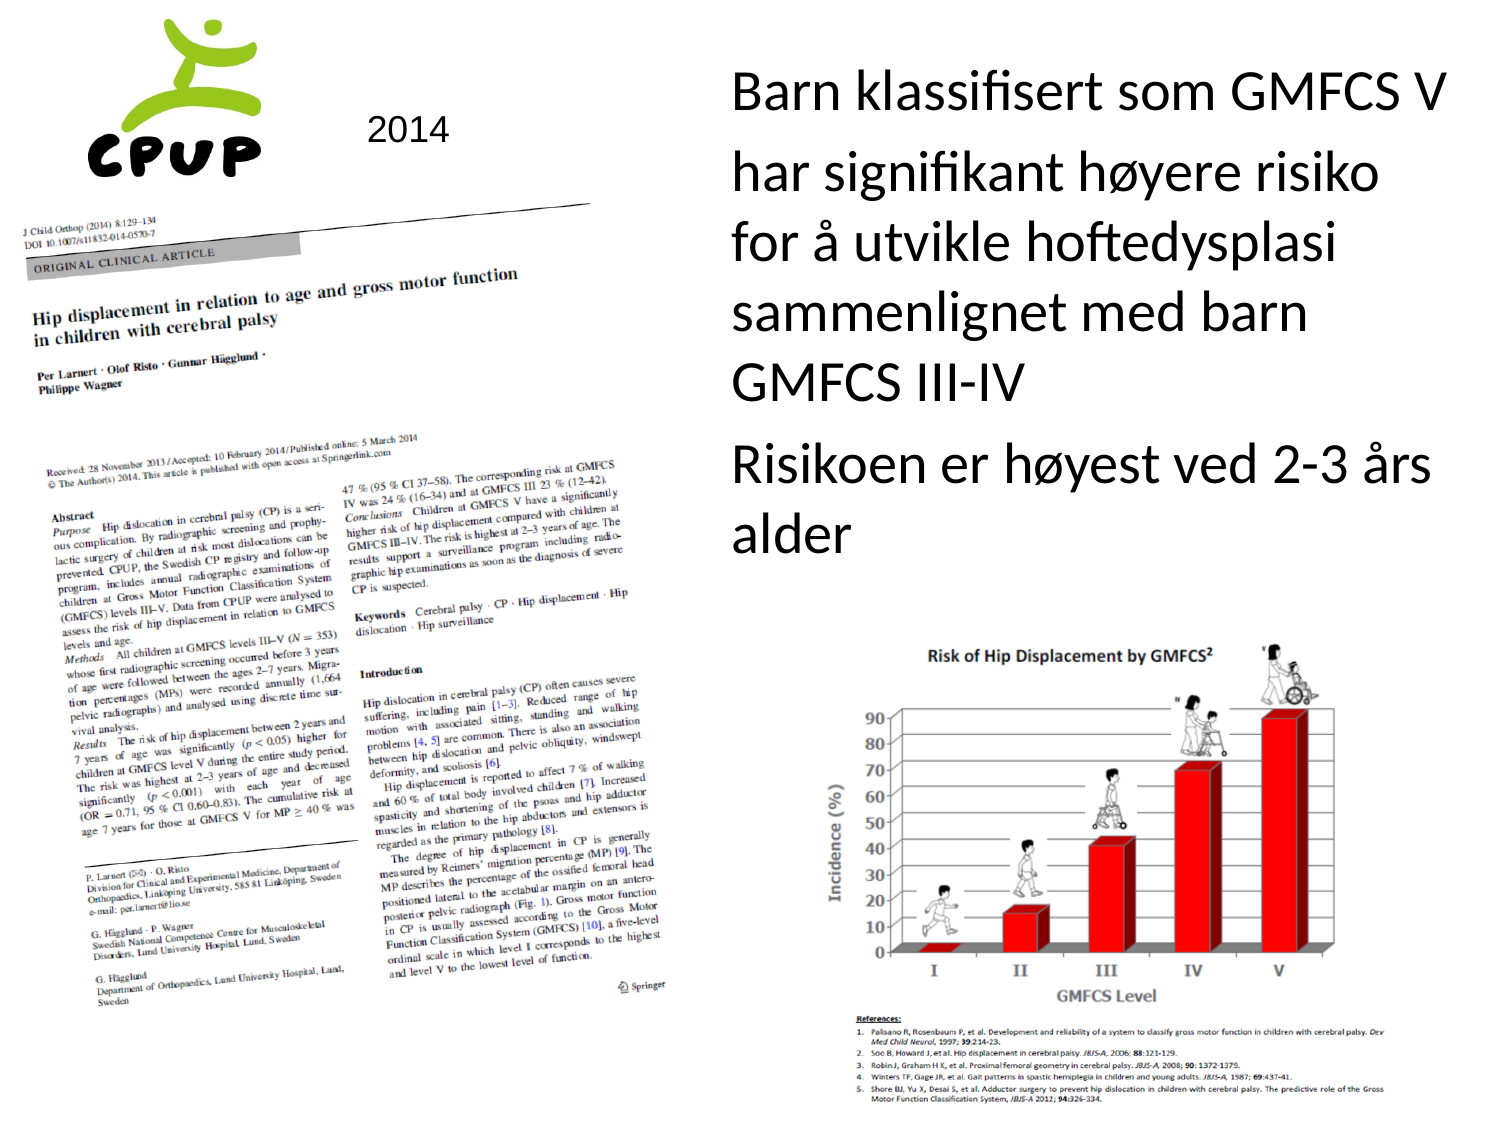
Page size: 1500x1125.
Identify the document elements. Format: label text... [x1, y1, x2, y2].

picture [39, 186, 654, 1034]
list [88, 18, 261, 177]
text_box 2014 [352, 98, 465, 158]
list Barn klassifisert som GMFCS V har signifikant høyere risiko for å utvikle hoftedysplasi sammenlignet med barn GMFCS III-IV Risikoen er høyest ved 2-3 års alder [716, 44, 1473, 1014]
picture [820, 633, 1395, 1109]
